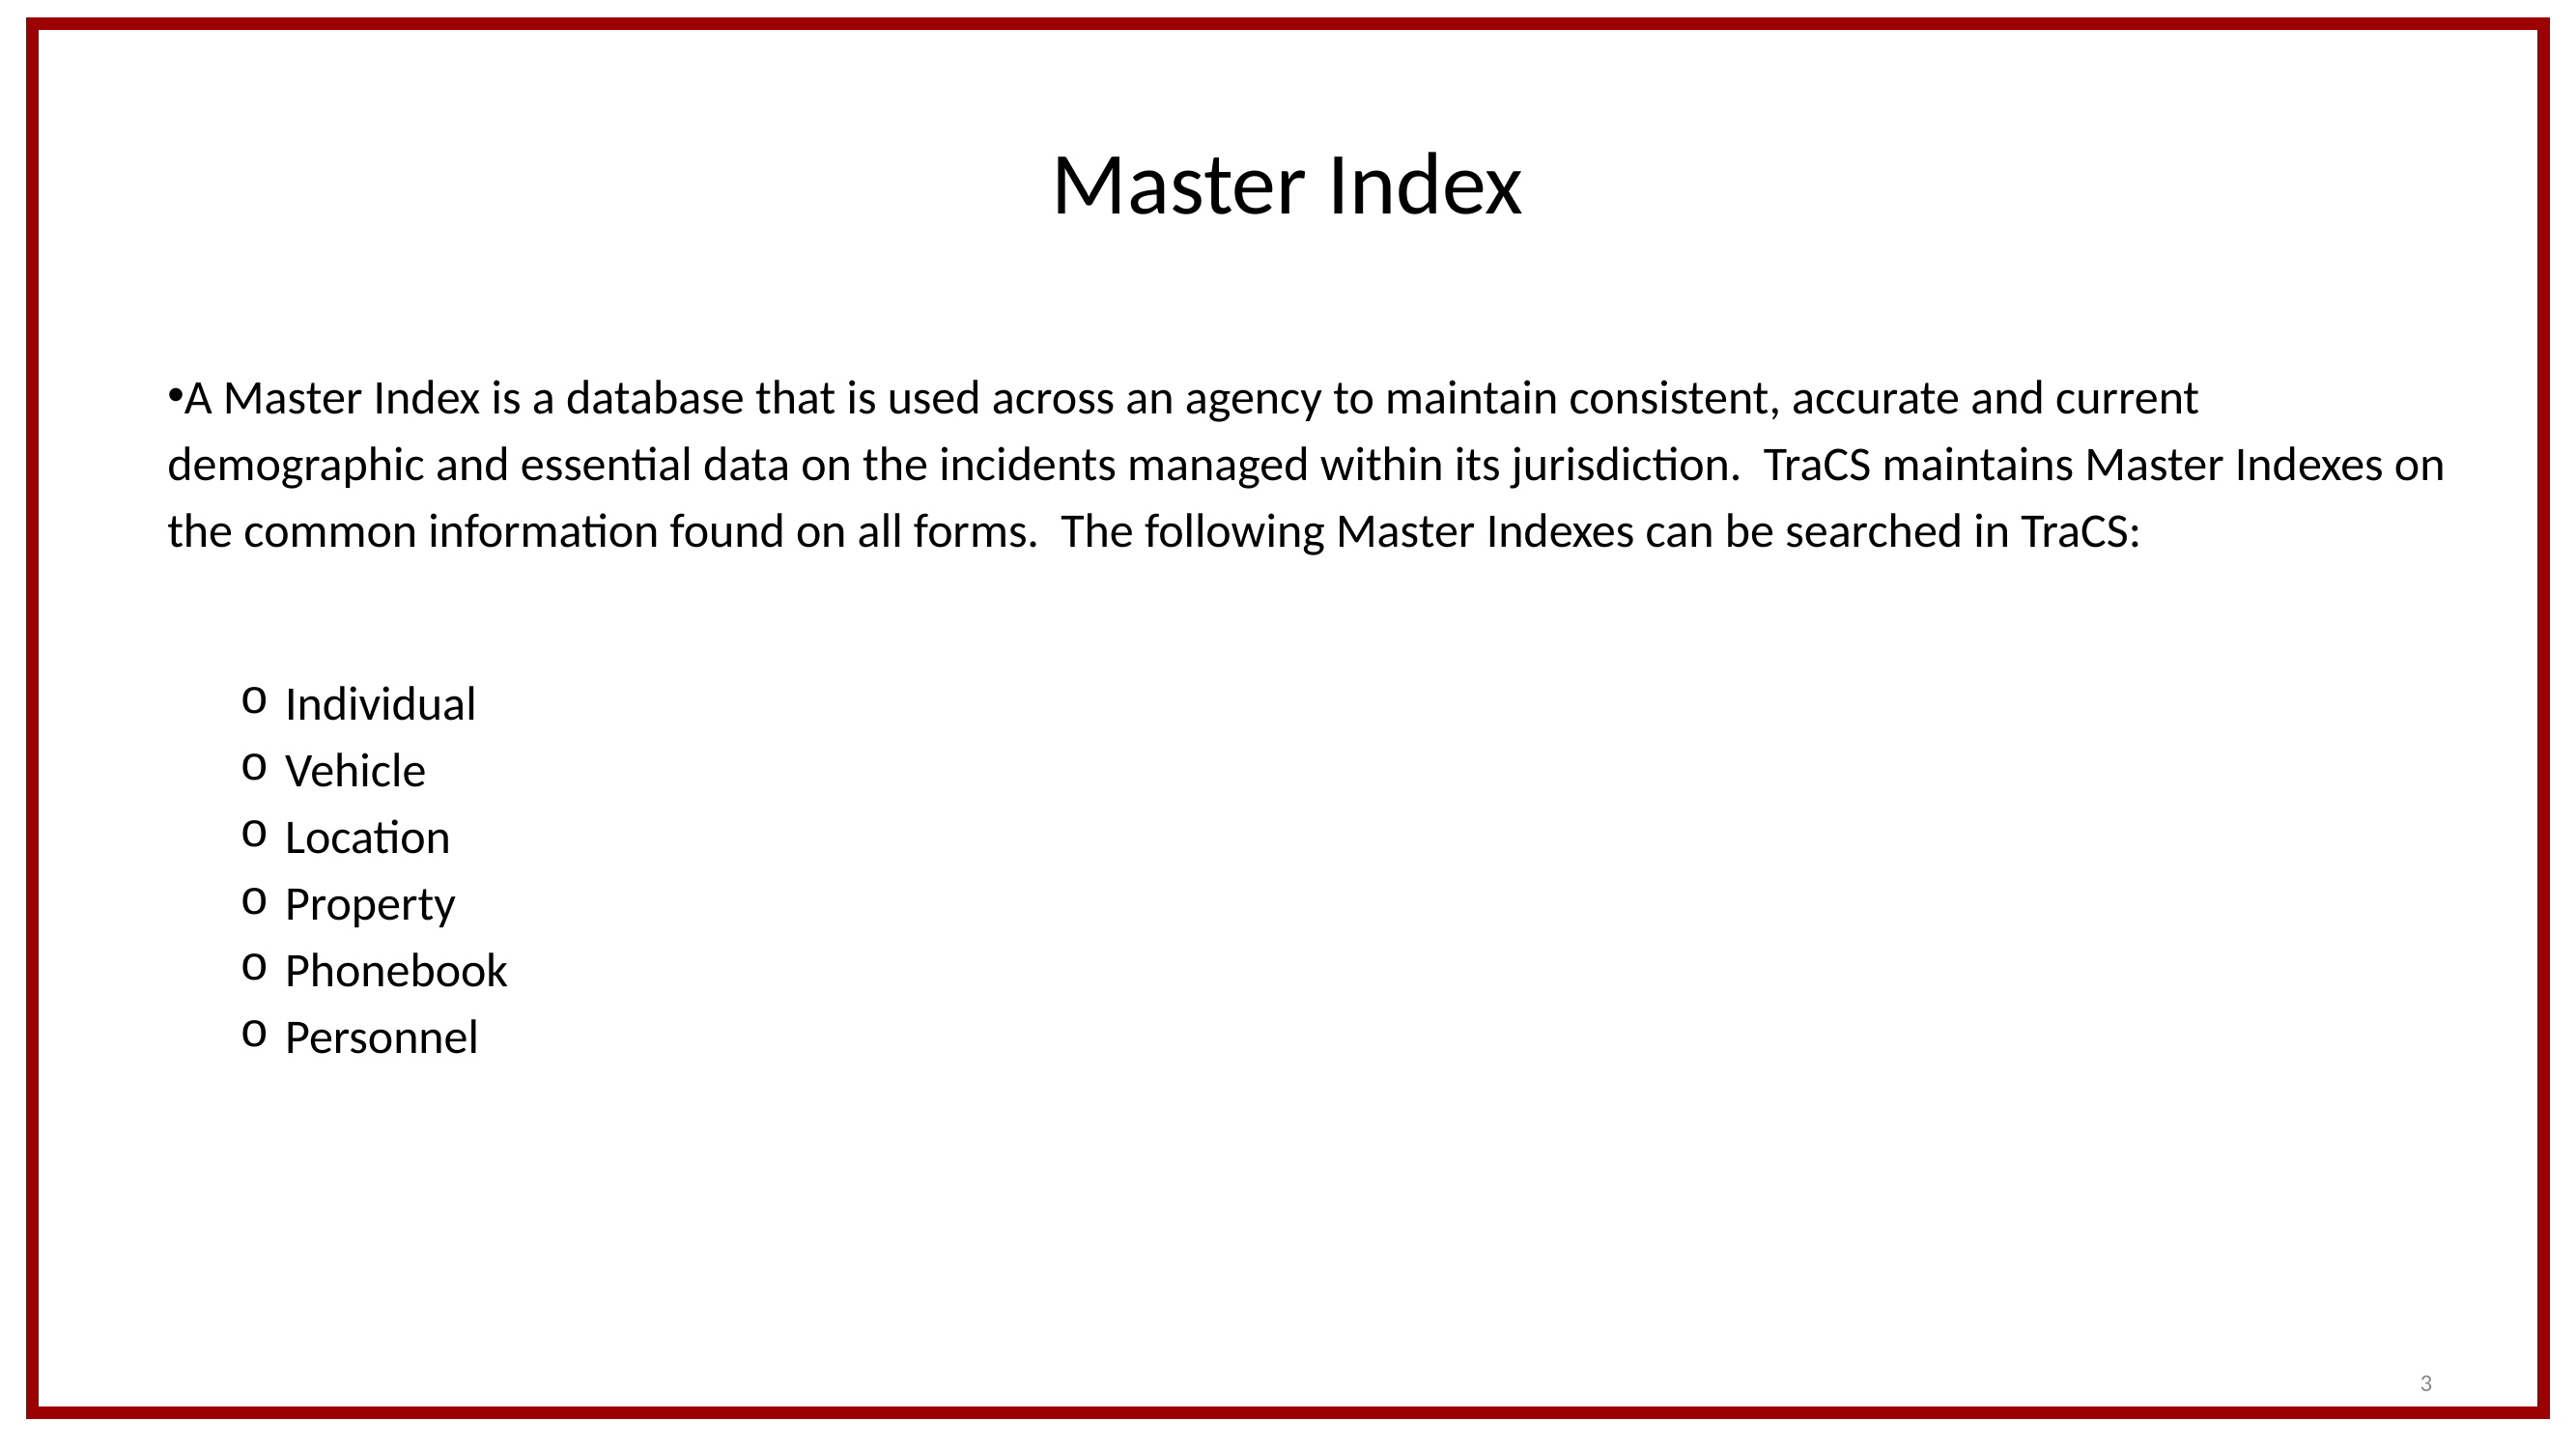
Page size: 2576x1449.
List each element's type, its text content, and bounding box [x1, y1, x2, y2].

text_box [30, 22, 2545, 1414]
slide_number 3 [1846, 1414, 2448, 1421]
